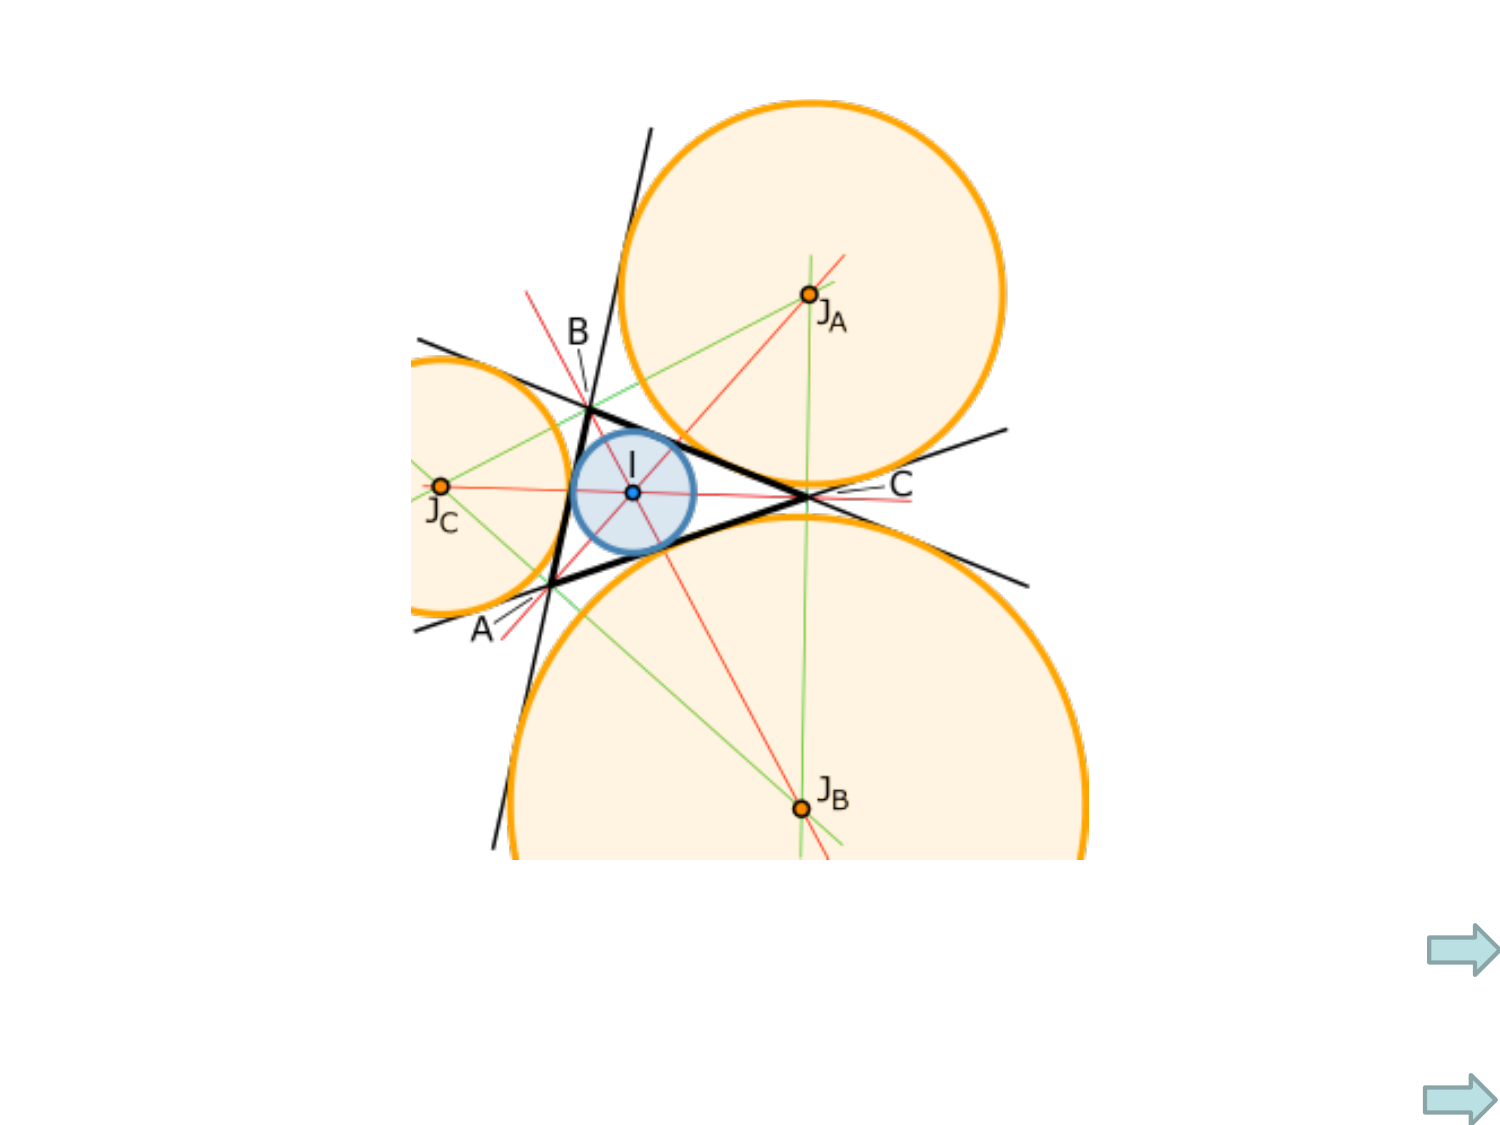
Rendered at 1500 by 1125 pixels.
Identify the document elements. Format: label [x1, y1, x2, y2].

text_box [1427, 923, 1500, 977]
picture [411, 99, 1089, 861]
text_box [1422, 1073, 1498, 1125]
